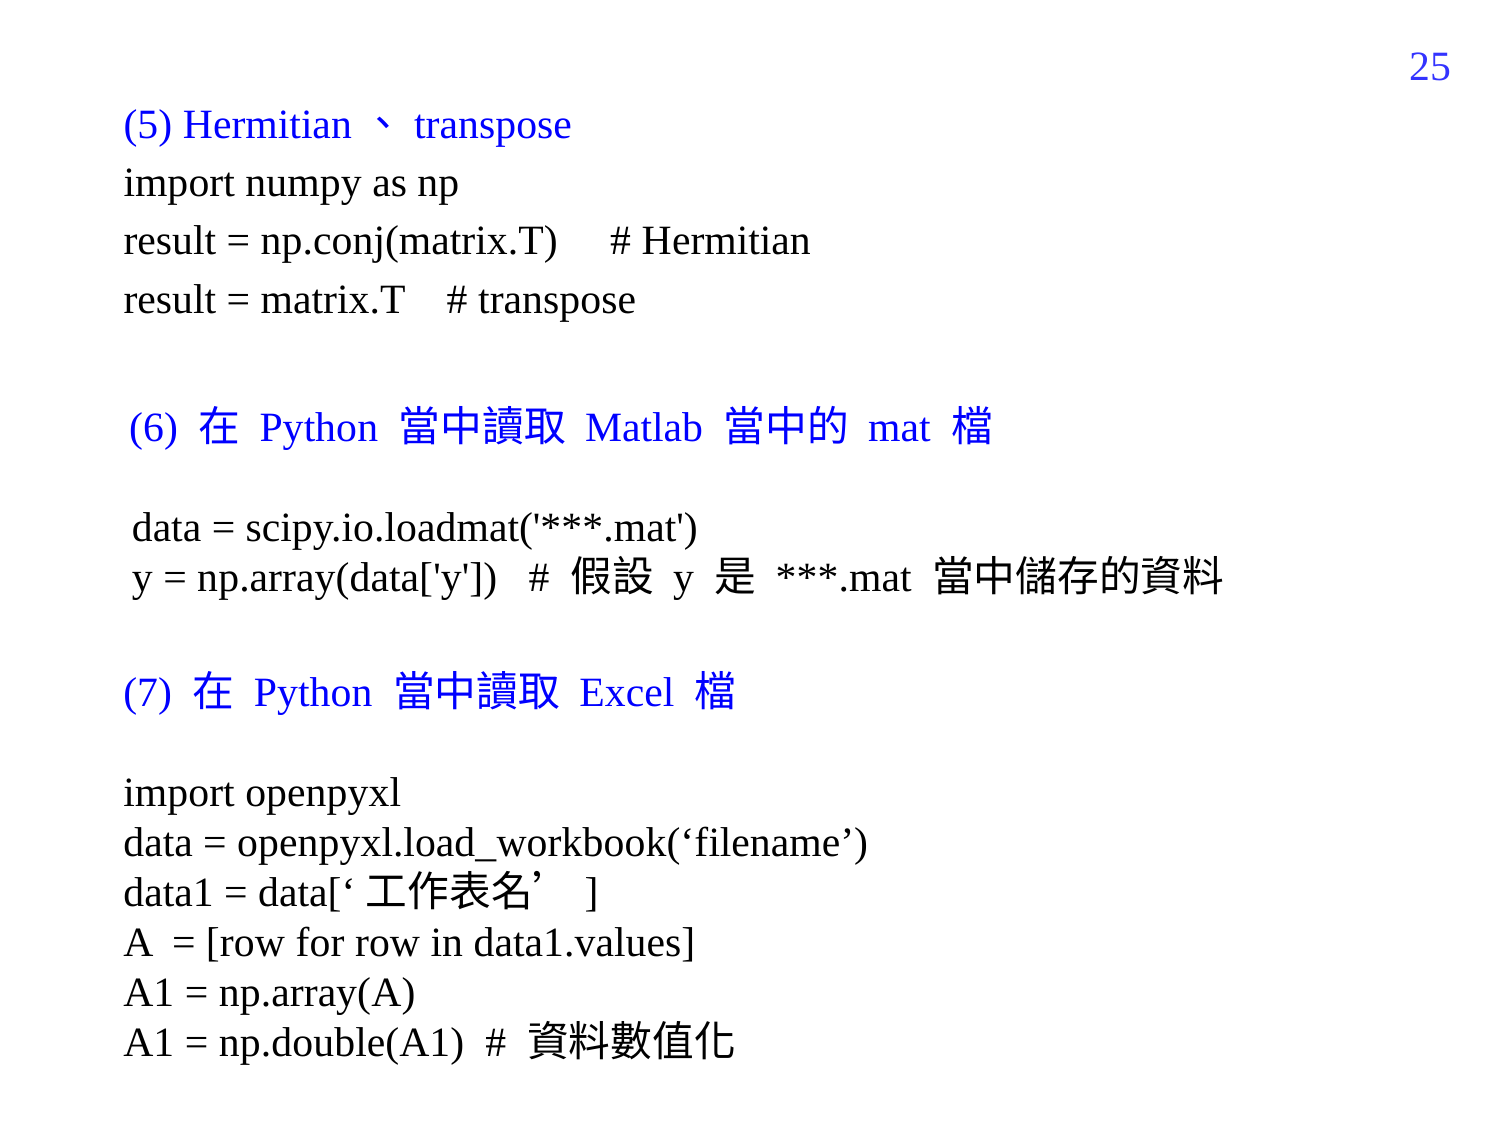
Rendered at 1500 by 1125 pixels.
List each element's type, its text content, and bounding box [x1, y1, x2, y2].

list (5) Hermitian、transpose import numpy as np result = np.conj(matrix.T) # Hermitian result = matrix.T # transpose [108, 88, 1130, 359]
text_box data = scipy.io.loadmat('***.mat') y = np.array(data['y']) # 假設 y 是 ***.mat 當中儲存的資料 [117, 492, 1389, 607]
text_box (7) 在 Python 當中讀取 Excel 檔 import openpyxl data = openpyxl.load_workbook(‘filename’) data1 = data[‘工作表名’] A = [row for row in data1.values] A1 = np.array(A) A1 = np.double(A1) # 資料數值化 [108, 656, 1211, 1072]
slide_number 105 [1316, 30, 1467, 110]
text_box (6) 在 Python 當中讀取 Matlab 當中的 mat 檔 [114, 392, 1217, 458]
